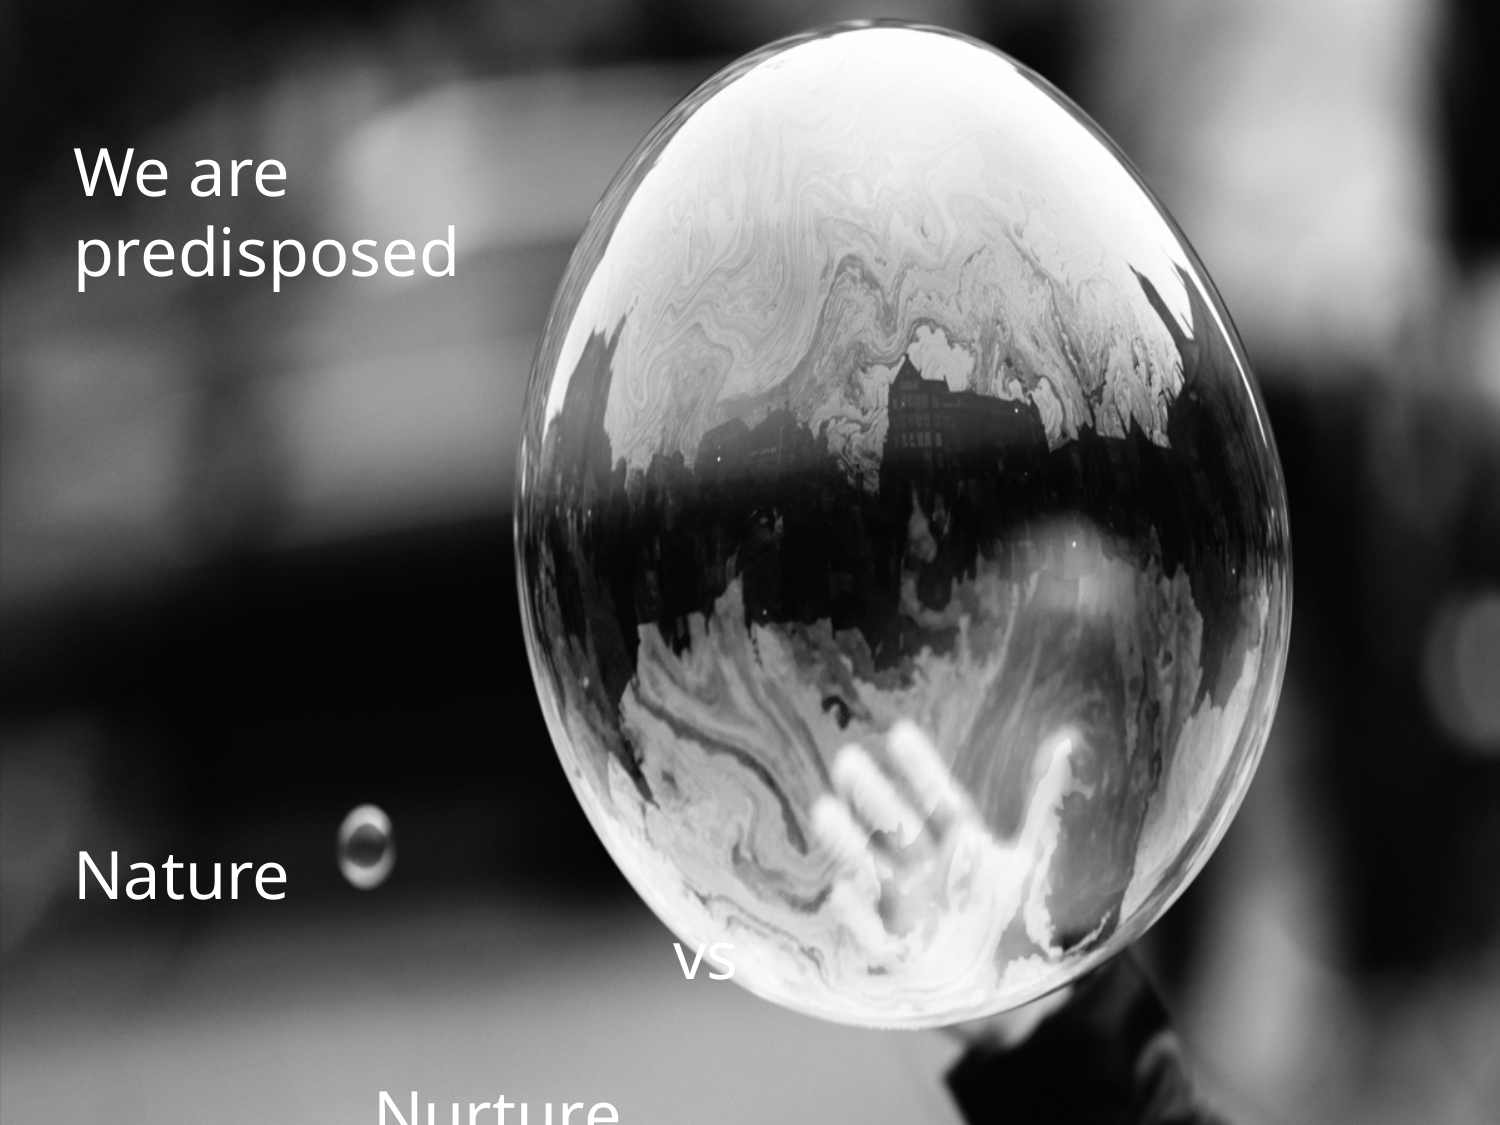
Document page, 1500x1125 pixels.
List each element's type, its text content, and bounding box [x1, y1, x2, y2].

list [0, 0, 1500, 1125]
text_box Nature vs Nurture [58, 825, 830, 1125]
text_box We are predisposed [58, 122, 708, 298]
